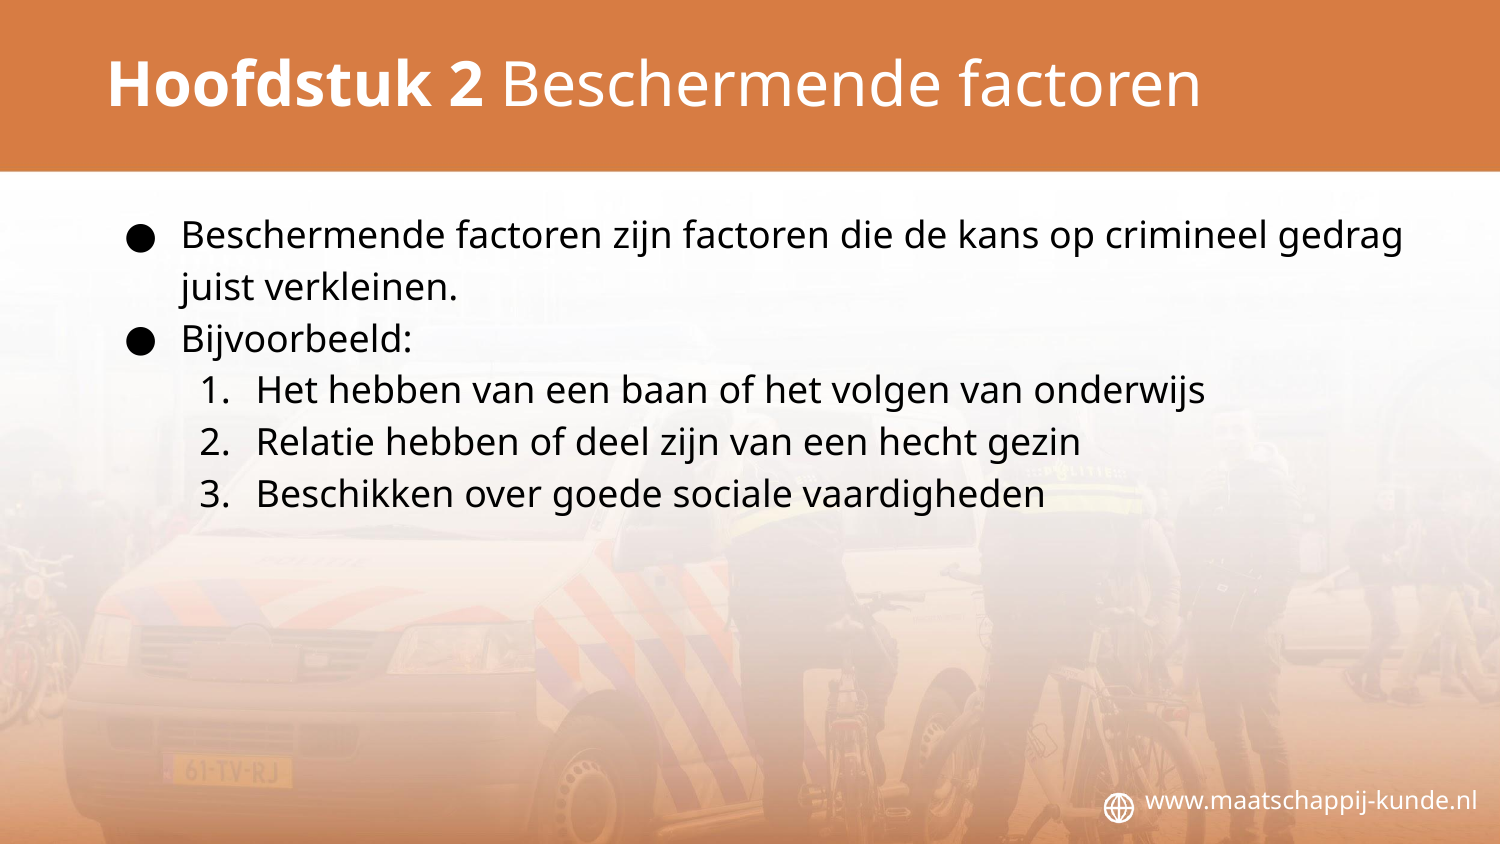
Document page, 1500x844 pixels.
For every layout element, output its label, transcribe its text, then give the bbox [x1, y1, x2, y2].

text_box Beschermende factoren zijn factoren die de kans op crimineel gedrag juist verkleinen. Bijvoorbeeld: Het hebben van een baan of het volgen van onderwijs Relatie hebben of deel zijn van een hecht gezin Beschikken over goede sociale vaardigheden [98, 196, 1443, 345]
picture [0, 0, 1500, 844]
text_box www.maatschappij-kunde.nl [1137, 777, 1500, 839]
title Hoofdstuk 2 Beschermende factoren [98, 33, 1409, 139]
